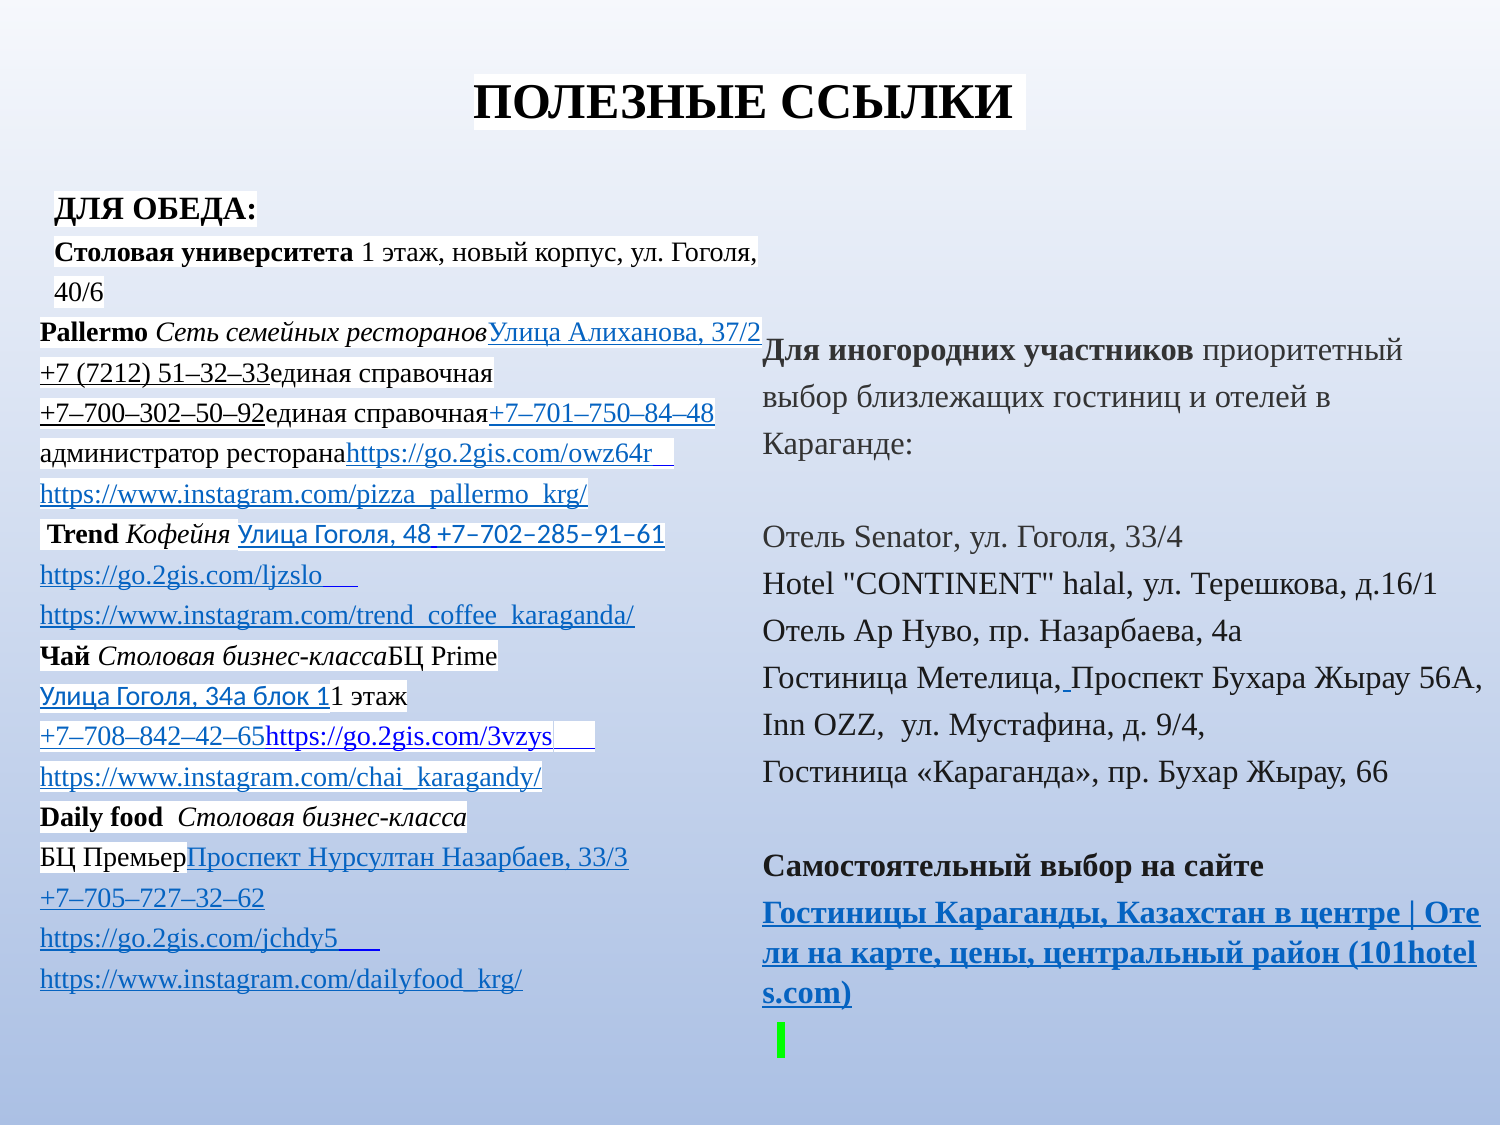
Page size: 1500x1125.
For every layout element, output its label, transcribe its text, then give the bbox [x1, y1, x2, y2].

list ДЛЯ ОБЕДА: Столовая университета 1 этаж, новый корпус, ул. Гоголя, 40/6 Pallermo Сеть семейных ресторанов​Улица Алиханова, 37/2+7 (7212) 51‒32‒33единая справочная +7‒700‒302‒50‒92единая справочная+7‒701‒750‒84‒48 администратор ресторанаhttps://go.2gis.com/owz64r https://www.instagram.com/pizza_pallermo_krg/ Trend ​Кофейня Улица Гоголя, 48 +7‒702‒285‒91‒61 https://go.2gis.com/ljzslo https://www.instagram.com/trend_coffee_karaganda/ Чай ​Столовая бизнес-класса​БЦ Prime​Улица Гоголя, 34а блок 1​1 этаж +7‒708‒842‒42‒65https://go.2gis.com/3vzys https://www.instagram.com/chai_karagandy/ Daily food Столовая бизнес-класса БЦ Премьер​Проспект Нурсултан Назарбаев, 33/3+7‒705‒727‒32‒62 https://go.2gis.com/jchdy5 https://www.instagram.com/dailyfood_krg/ Для иногородних участников приоритетный выбор близлежащих гостиниц и отелей в Караганде: Отель Senator, ул. Гоголя, 33/4 Hotel "CONTINENT" halal, ул. Терешкова, д.16/1 Отель Ар Нуво, пр. Назарбаева, 4а Гостиница Метелица, Проспект Бухара Жырау 56А, Inn OZZ, ул. Мустафина, д. 9/4, Гостиница «Караганда», пр. Бухар Жырау, 66 Самостоятельный выбор на сайте Гостиницы Караганды, Казахстан в центре | Отели на карте, цены, центральный район (101hotels.com) [24, 171, 1500, 1098]
title ПОЛЕЗНЫЕ ССЫЛКИ [0, 51, 1500, 155]
